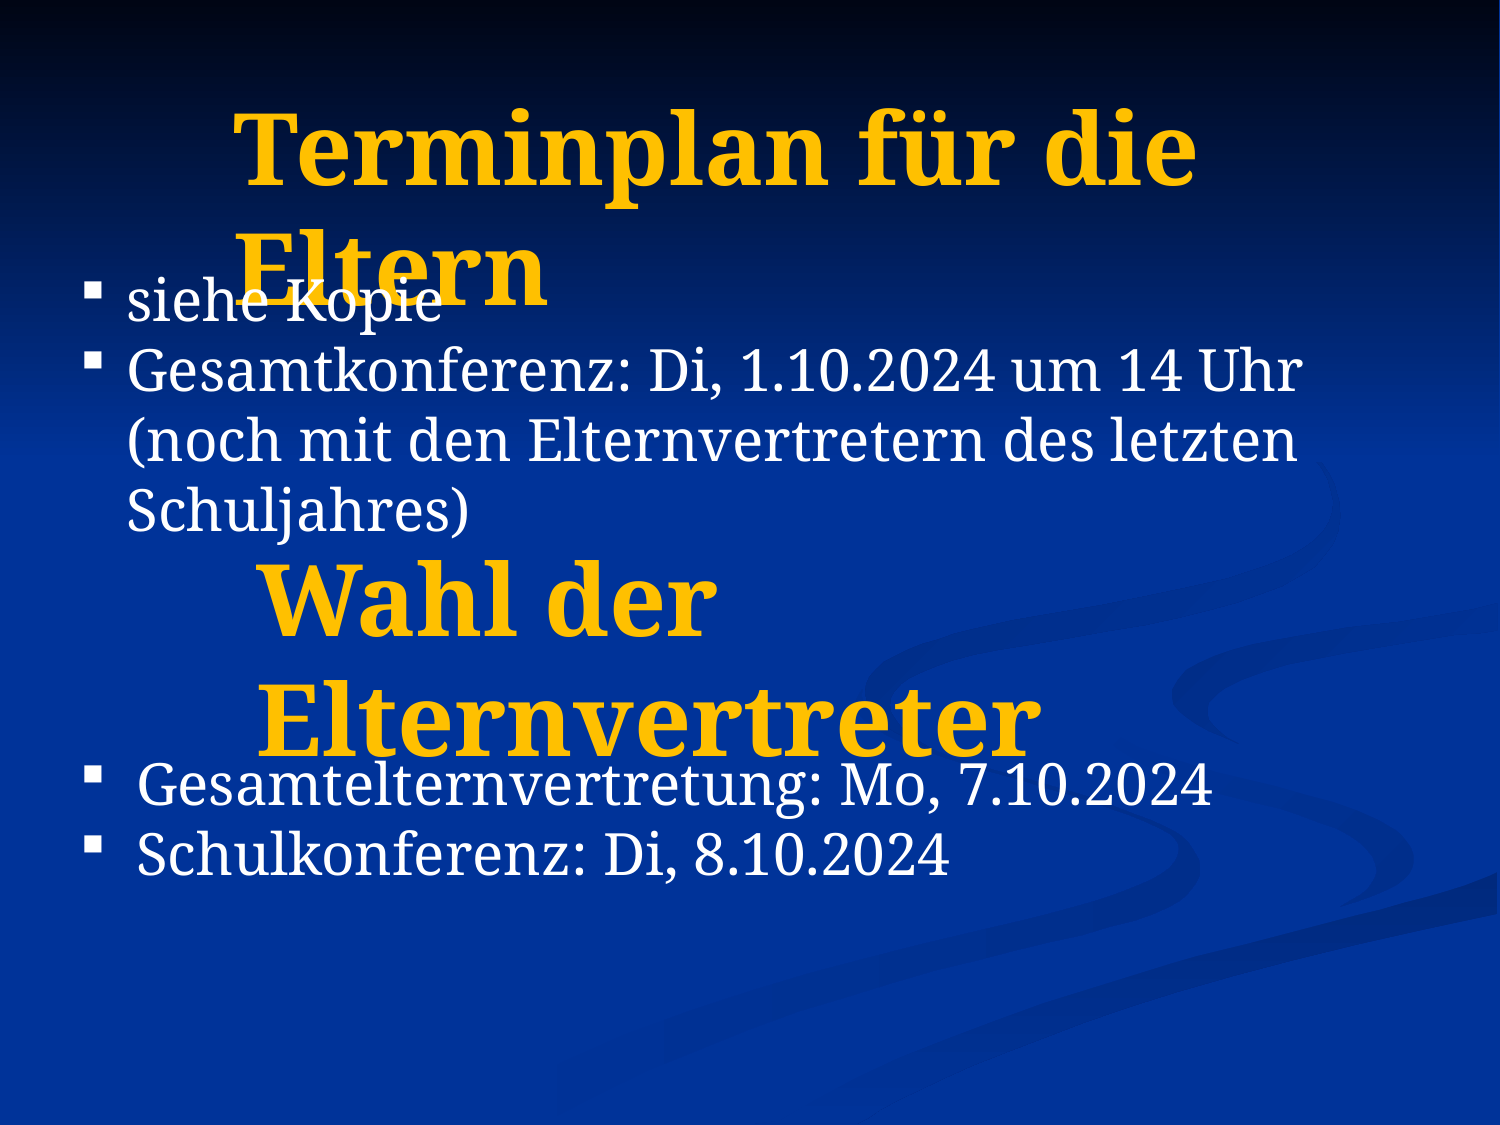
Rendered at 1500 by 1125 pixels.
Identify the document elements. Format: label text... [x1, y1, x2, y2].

text_box Gesamtelternvertretung: Mo, 7.10.2024 Schulkonferenz: Di, 8.10.2024 [64, 739, 1400, 895]
text_box siehe Kopie Gesamtkonferenz: Di, 1.10.2024 um 14 Uhr (noch mit den Elternvertretern des letzten Schuljahres) [64, 255, 1412, 620]
text_box Wahl der Elternvertreter [242, 620, 1329, 739]
text_box Terminplan für die Eltern [218, 78, 1400, 255]
